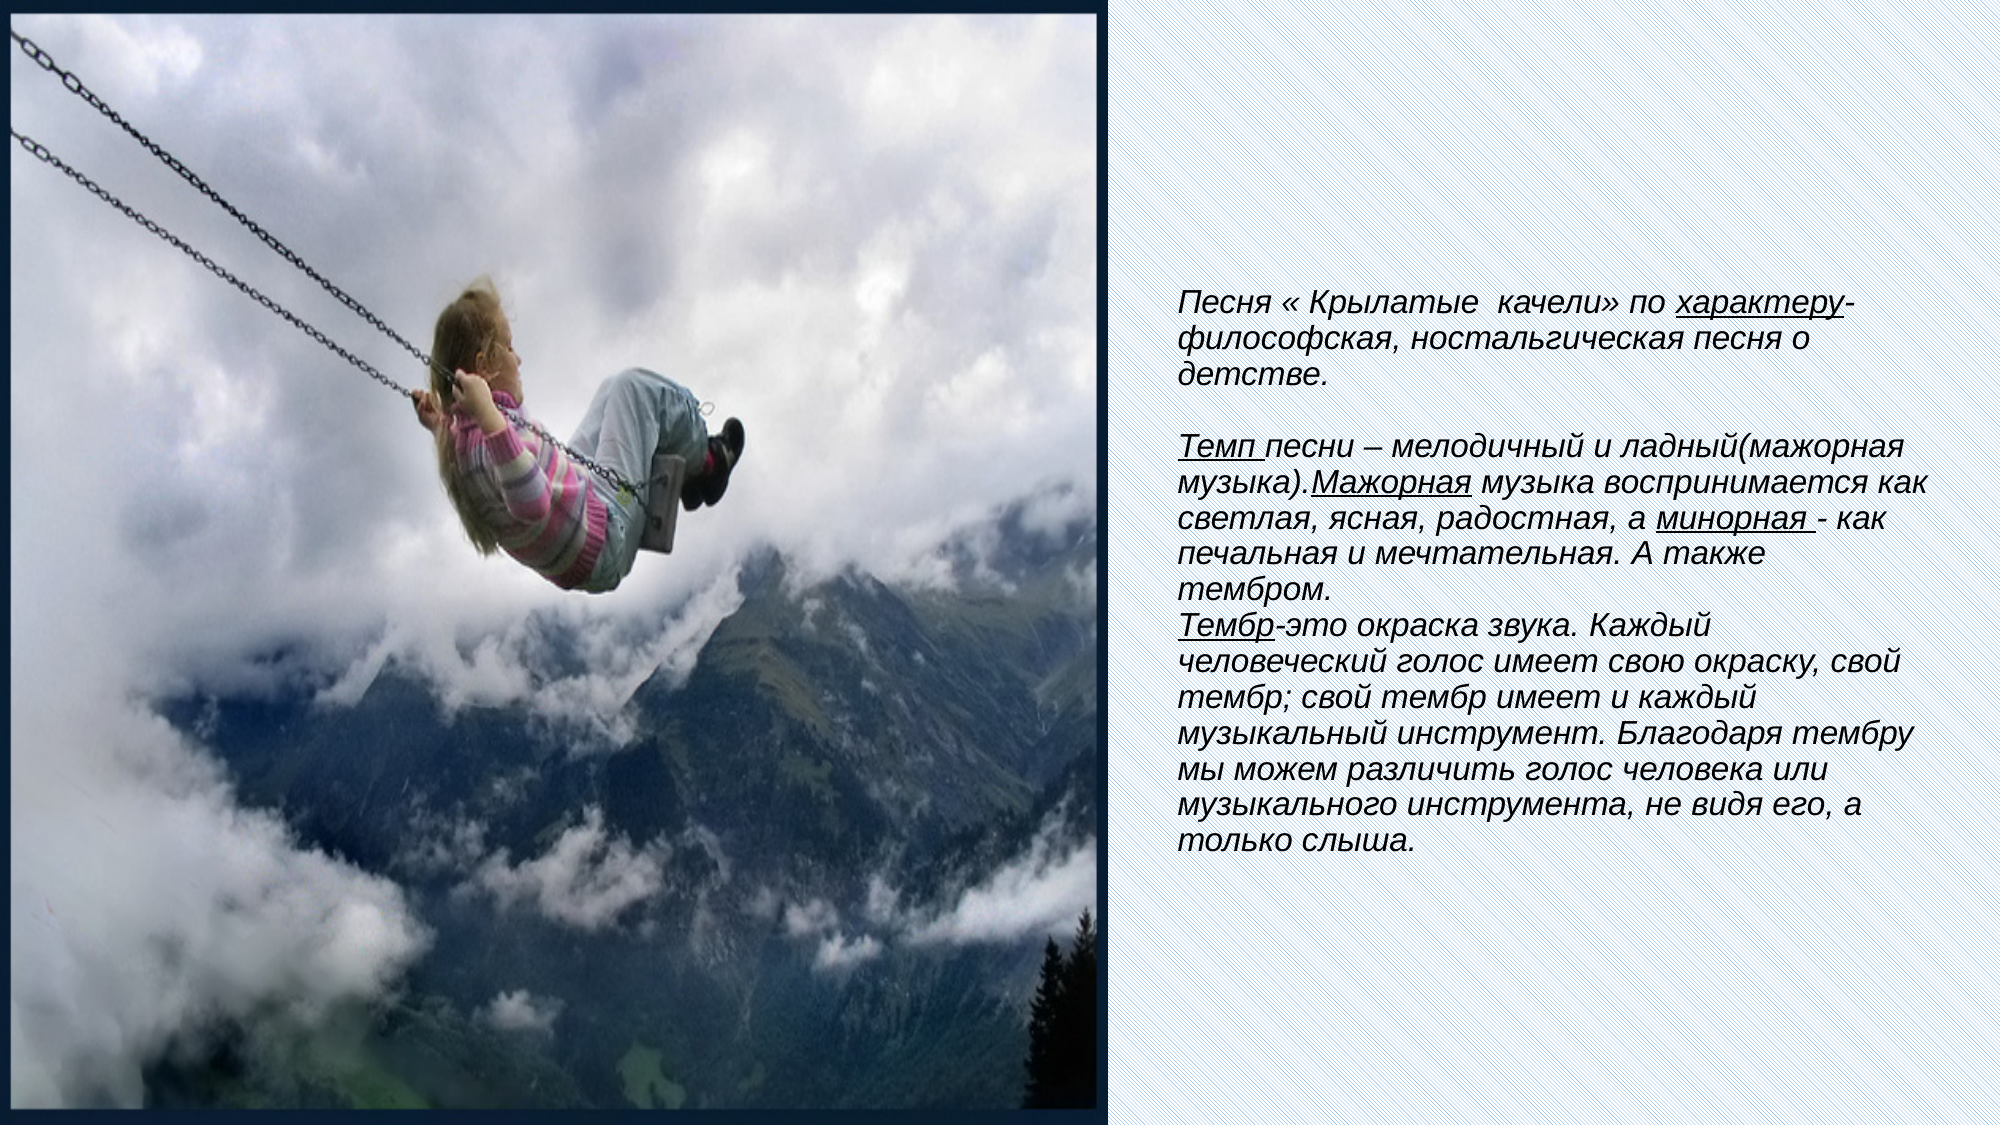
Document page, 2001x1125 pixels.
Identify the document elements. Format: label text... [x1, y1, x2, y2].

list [0, 0, 1108, 1125]
title Песня « Крылатые качели» по характеру- философская, ностальгическая песня о детстве. Темп песни – мелодичный и ладный(мажорная музыка).Мажорная музыка воспринимается как светлая, ясная, радостная, а минорная - как печальная и мечтательная. А также тембром. Тембр-это окраска звука. Каждый человеческий голос имеет свою окраску, свой тембр; свой тембр имеет и каждый музыкальный инструмент. Благодаря тембру мы можем различить голос человека или музыкального инструмента, не видя его, а только слыша. [1162, 149, 1945, 1025]
